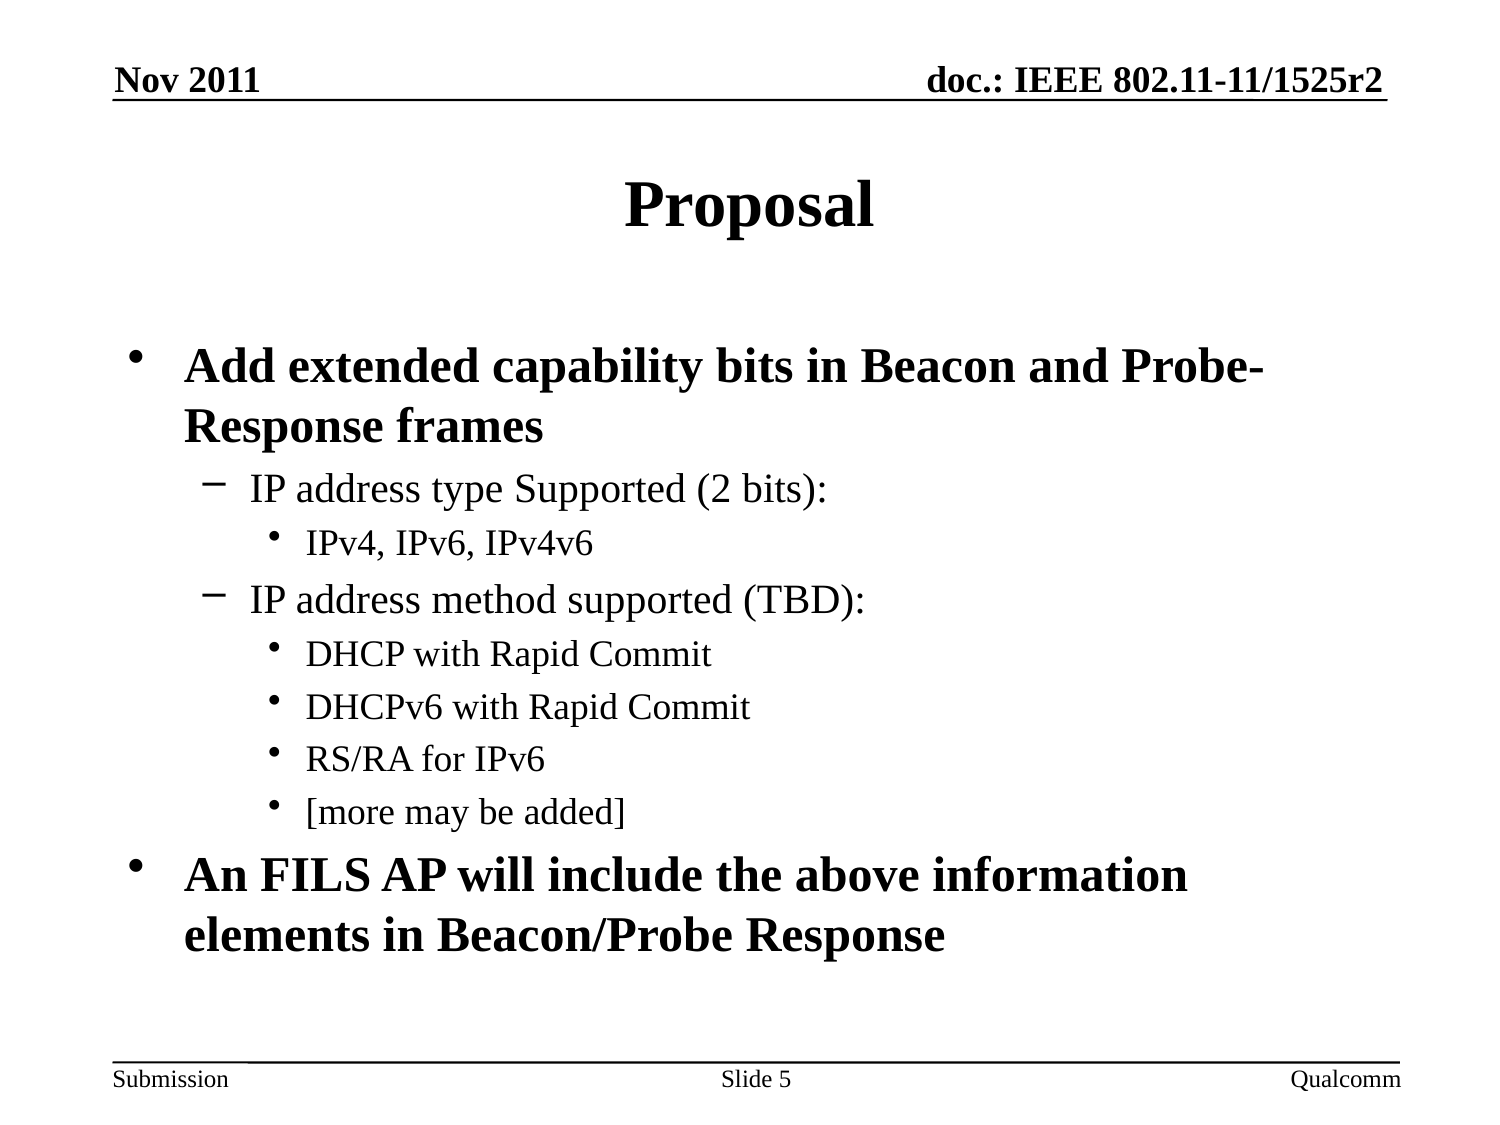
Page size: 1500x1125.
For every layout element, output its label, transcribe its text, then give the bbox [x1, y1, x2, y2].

title Proposal [112, 112, 1388, 288]
list Add extended capability bits in Beacon and Probe-Response frames IP address type Supported (2 bits): IPv4, IPv6, IPv4v6 IP address method supported (TBD): DHCP with Rapid Commit DHCPv6 with Rapid Commit RS/RA for IPv6 [more may be added] An FILS AP will include the above information elements in Beacon/Probe Response [112, 324, 1388, 1001]
footer Qualcomm [1288, 1061, 1402, 1093]
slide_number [114, 54, 263, 101]
slide_number Slide 5 [712, 1061, 800, 1093]
